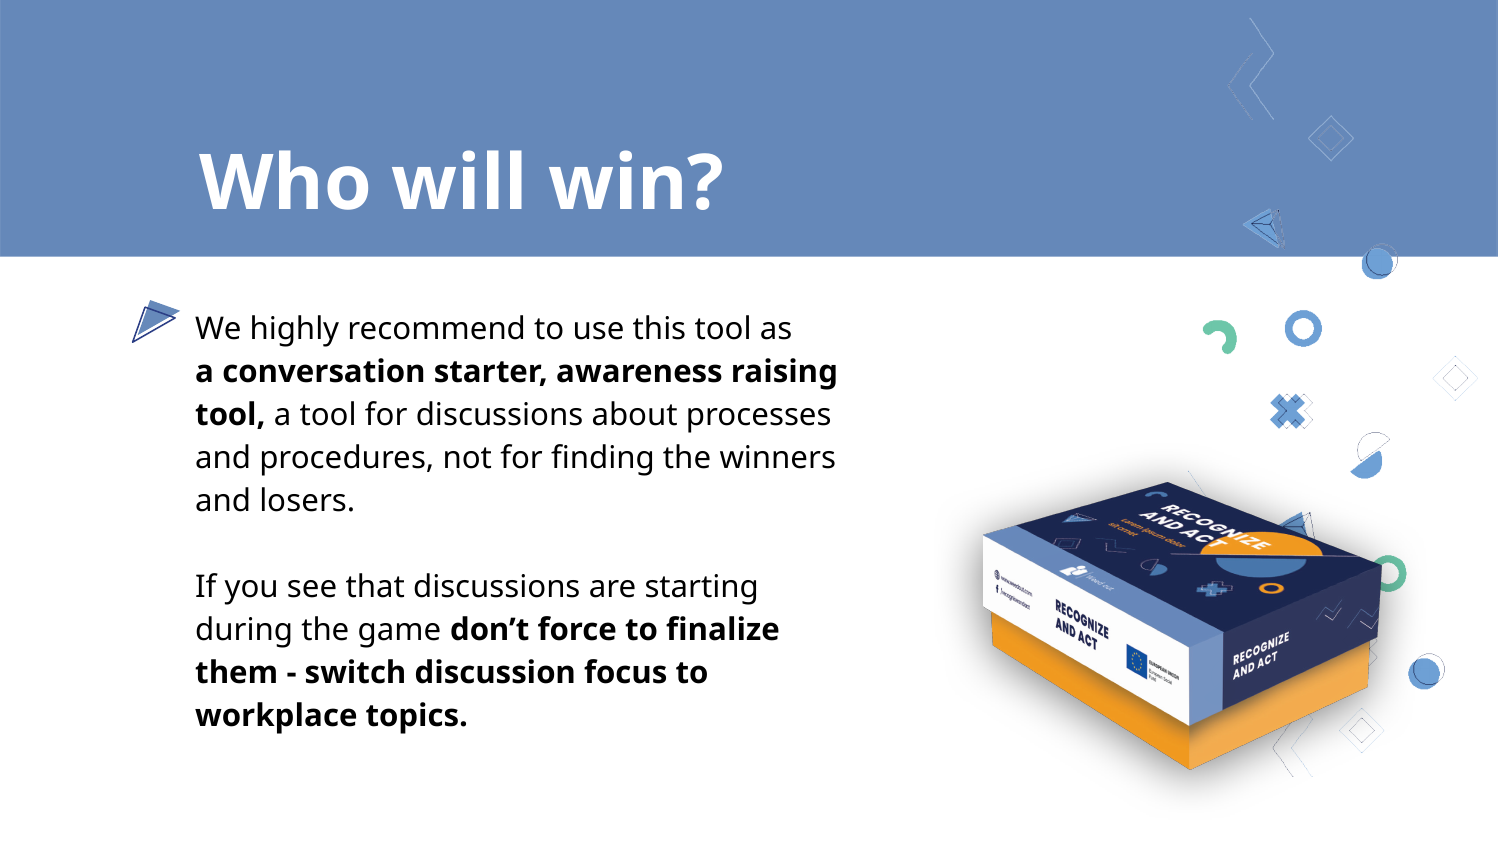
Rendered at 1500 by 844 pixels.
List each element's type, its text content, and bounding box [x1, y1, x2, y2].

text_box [132, 299, 181, 354]
picture [0, 0, 1500, 795]
text_box We highly recommend to use this tool as a conversation starter, awareness raising tool, a tool for discussions about processes and procedures, not for finding the winners and losers. If you see that discussions are starting during the game don’t force to finalize them - switch discussion focus to workplace topics. [180, 287, 874, 749]
